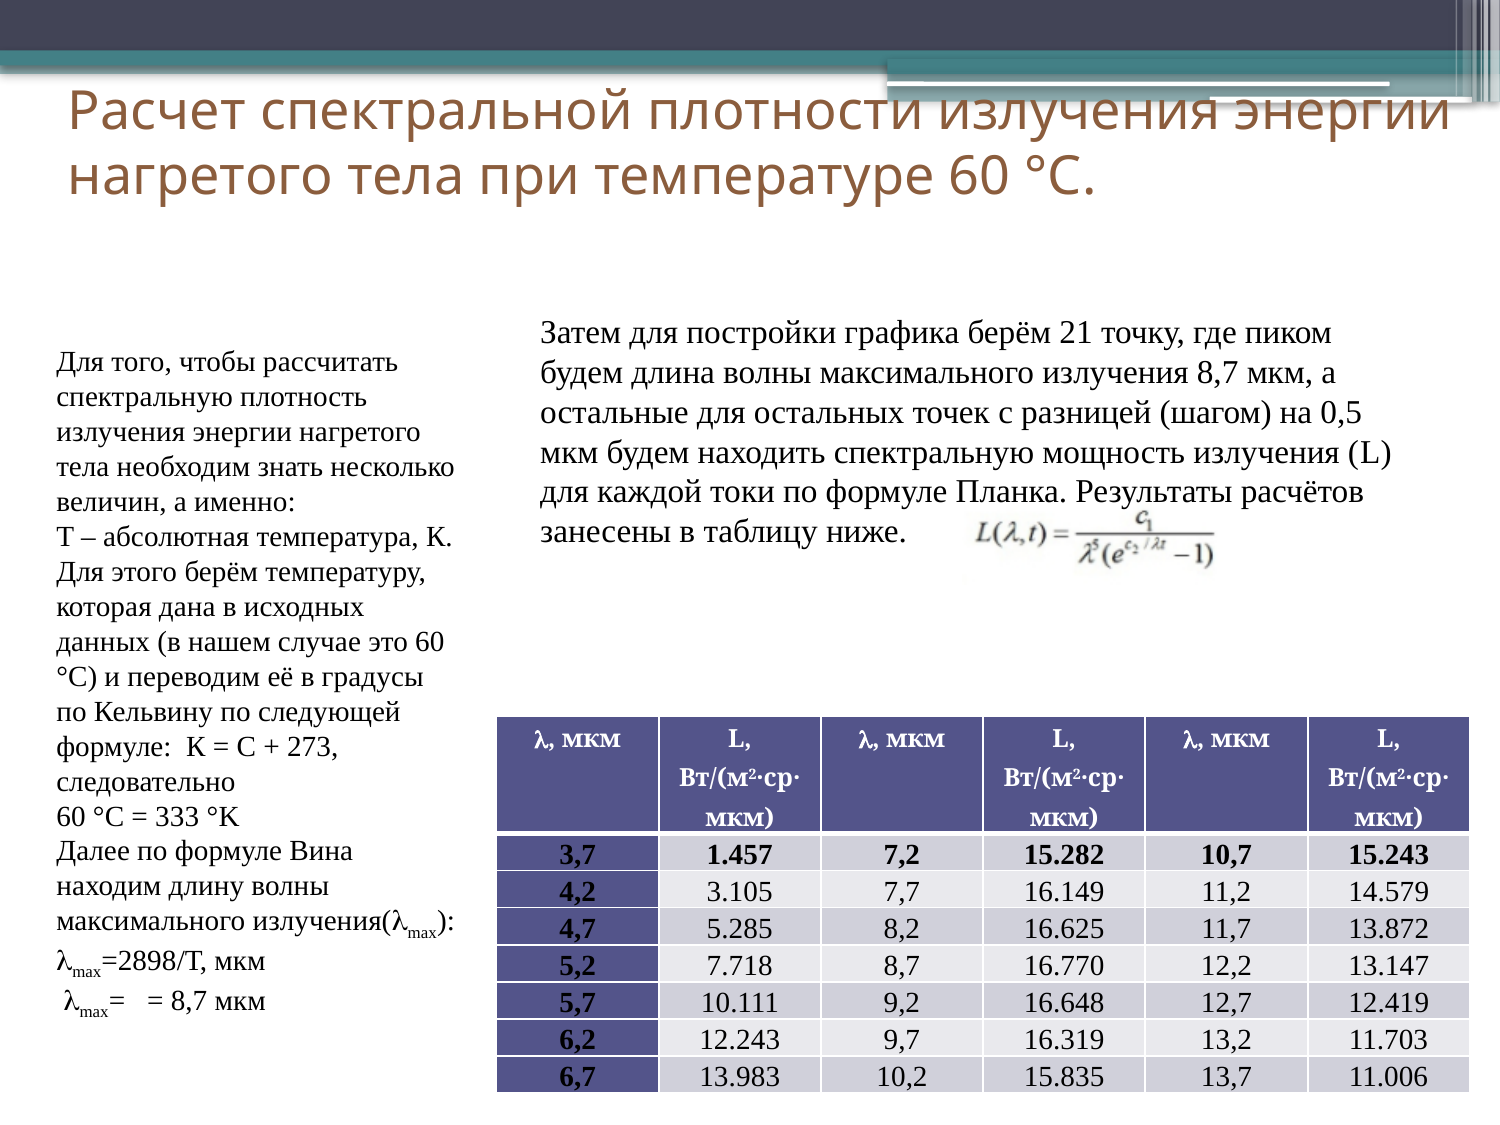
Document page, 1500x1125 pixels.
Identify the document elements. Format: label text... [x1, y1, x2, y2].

table_cell 13.147 [1309, 946, 1469, 981]
table_cell 13.872 [1309, 908, 1469, 944]
table_cell 9,7 [822, 1020, 982, 1055]
table_cell 7,2 [822, 836, 982, 870]
table_cell 12.243 [660, 1020, 820, 1055]
table_cell 6,7 [497, 1057, 658, 1092]
table_header L, Вт/(м2·ср·мкм) [660, 717, 820, 831]
table_cell 13,2 [1146, 1020, 1307, 1055]
table_cell 3,7 [497, 836, 658, 870]
table_cell 15.243 [1309, 836, 1469, 870]
table_cell 13,7 [1146, 1057, 1307, 1092]
table_cell 7,7 [822, 871, 982, 907]
table_cell 16.319 [984, 1020, 1144, 1055]
table_cell 4,2 [497, 871, 658, 907]
table_cell 12,2 [1146, 946, 1307, 981]
table_cell 11.703 [1309, 1020, 1469, 1055]
table_cell 10,2 [822, 1057, 982, 1092]
table_cell 8,7 [822, 946, 982, 981]
table_cell 5.285 [660, 908, 820, 944]
table_cell 12.419 [1309, 983, 1469, 1018]
table_cell 15.835 [984, 1057, 1144, 1092]
table_cell 9,2 [822, 983, 982, 1018]
table_cell 6,2 [497, 1020, 658, 1055]
table_cell 13.983 [660, 1057, 820, 1092]
text_box Затем для постройки графика берём 21 точку, где пиком будем длина волны максимального излучения 8,7 мкм, а остальные для остальных точек с разницей (шагом) на 0,5 мкм будем находить спектральную мощность излучения (L) для каждой токи по формуле Планка. Результаты расчётов занесены в таблицу ниже. [525, 302, 1424, 597]
table_cell 16.625 [984, 908, 1144, 944]
table_header , мкм [497, 717, 658, 831]
table_cell 5,7 [497, 983, 658, 1018]
table_cell 10,7 [1146, 836, 1307, 870]
table_header L, Вт/(м2·ср·мкм) [984, 717, 1144, 831]
table_cell 5,2 [497, 946, 658, 981]
table_cell 16.770 [984, 946, 1144, 981]
table_header , мкм [822, 717, 982, 831]
table_cell 11.006 [1309, 1057, 1469, 1092]
table_cell 4,7 [497, 908, 658, 944]
title Расчет спектральной плотности излучения энергии нагретого тела при температуре 60 °С. [53, 66, 1471, 256]
table_cell 1.457 [660, 836, 820, 870]
table_header , мкм [1146, 717, 1307, 831]
table_cell 12,7 [1146, 983, 1307, 1018]
table_cell 16.648 [984, 983, 1144, 1018]
table_cell 7.718 [660, 946, 820, 981]
table_cell 11,2 [1146, 871, 1307, 907]
table_cell 15.282 [984, 836, 1144, 870]
table_cell 16.149 [984, 871, 1144, 907]
table_cell 10.111 [660, 983, 820, 1018]
table_cell 14.579 [1309, 871, 1469, 907]
table_cell 8,2 [822, 908, 982, 944]
table_cell 3.105 [660, 871, 820, 907]
table_cell 11,7 [1146, 908, 1307, 944]
table_header L, Вт/(м2·ср·мкм) [1309, 717, 1469, 831]
text_box Для того, чтобы рассчитать спектральную плотность излучения энергии нагретого тела необходим знать несколько величин, а именно: T – абсолютная температура, К. Для этого берём температуру, которая дана в исходных данных (в нашем случае это 60 °C) и переводим её в градусы по Кельвину по следующей формуле: К = С + 273, следовательно 60 °C = 333 °K Далее по формуле Вина находим длину волны максимального излучения(max): max=2898/Т, мкм max= = 8,7 мкм [41, 334, 473, 1064]
picture [962, 503, 1249, 585]
